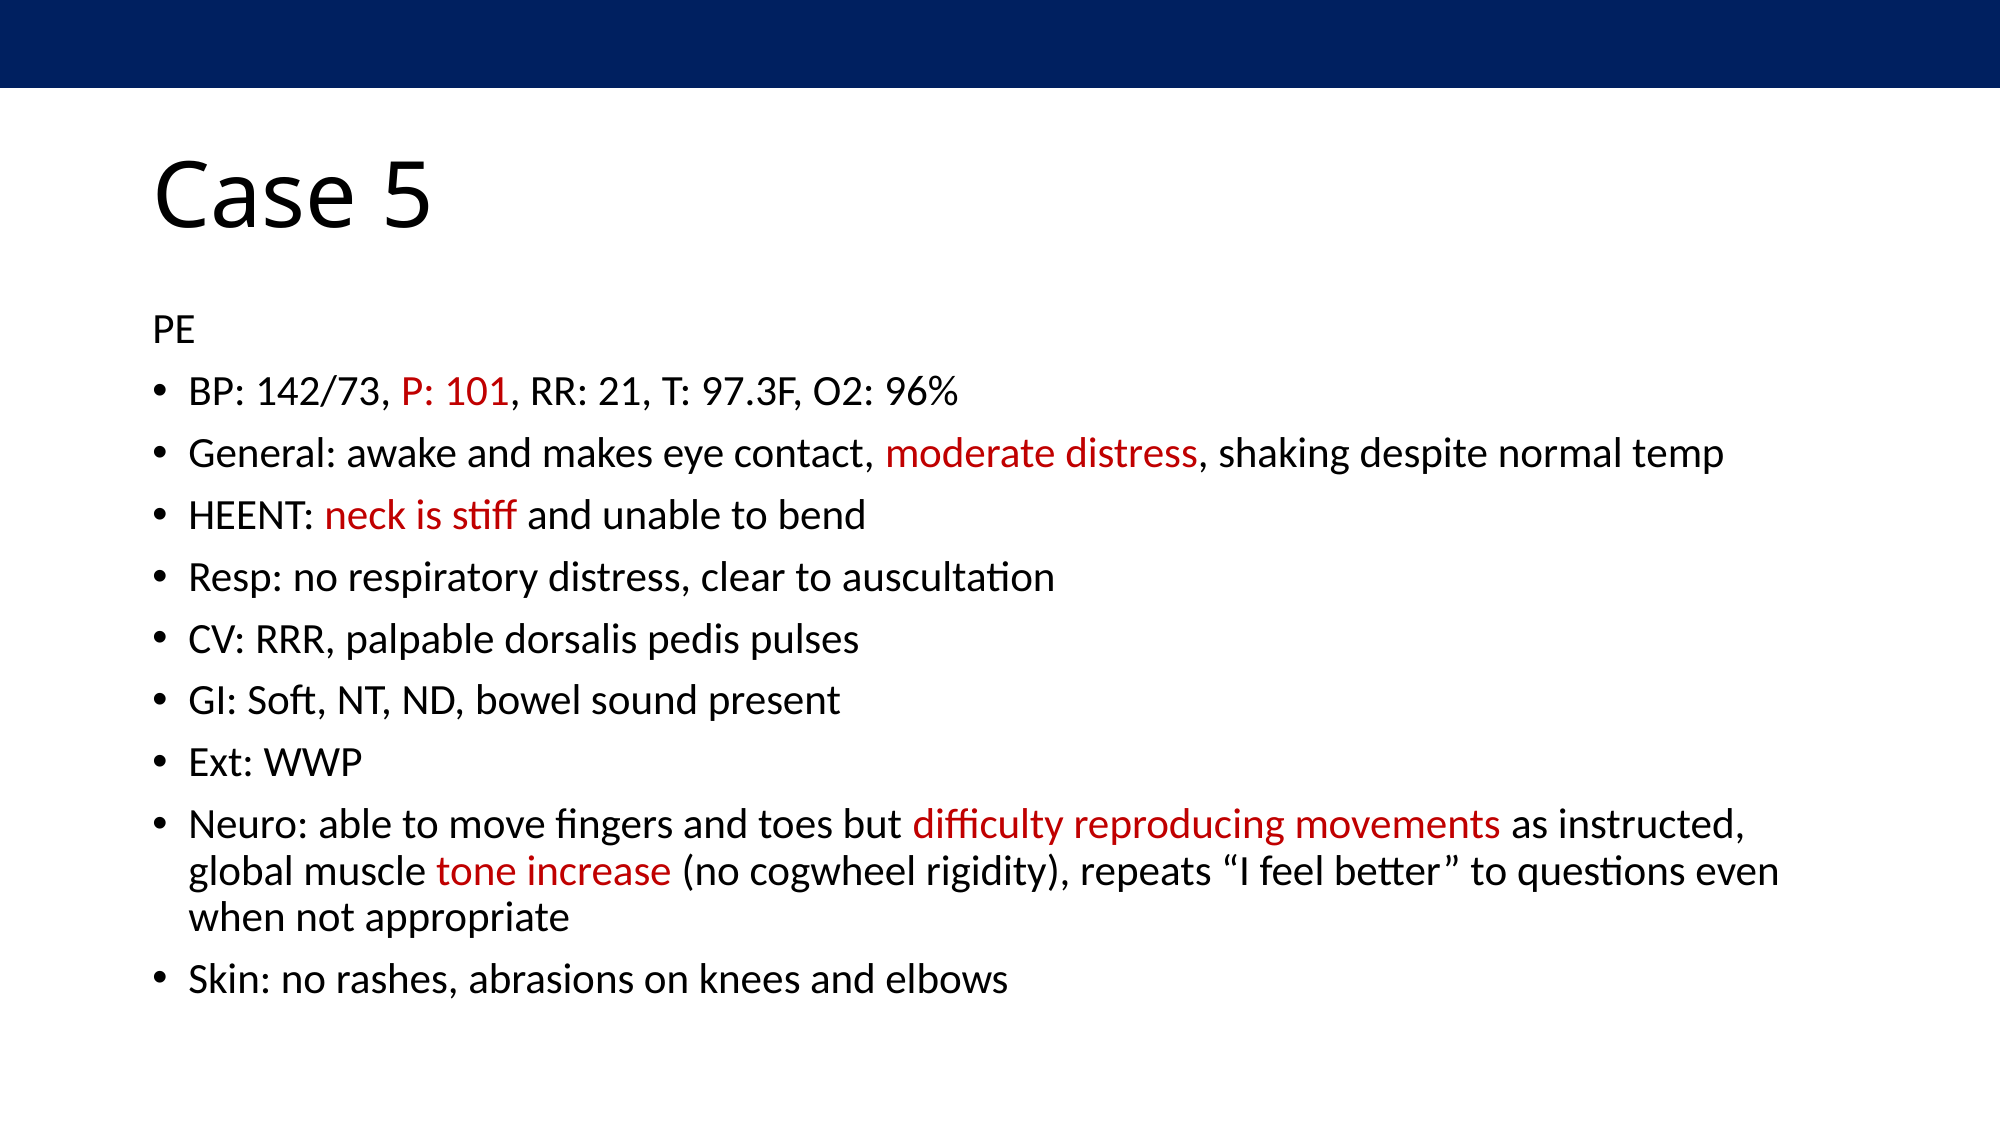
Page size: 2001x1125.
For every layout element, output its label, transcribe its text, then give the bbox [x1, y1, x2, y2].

list PE BP: 142/73, P: 101, RR: 21, T: 97.3F, O2: 96% General: awake and makes eye contact, moderate distress, shaking despite normal temp HEENT: neck is stiff and unable to bend Resp: no respiratory distress, clear to auscultation CV: RRR, palpable dorsalis pedis pulses GI: Soft, NT, ND, bowel sound present Ext: WWP Neuro: able to move fingers and toes but difficulty reproducing movements as instructed, global muscle tone increase (no cogwheel rigidity), repeats “I feel better” to questions even when not appropriate Skin: no rashes, abrasions on knees and elbows [137, 299, 1863, 1014]
title Case 5 [137, 117, 1863, 278]
